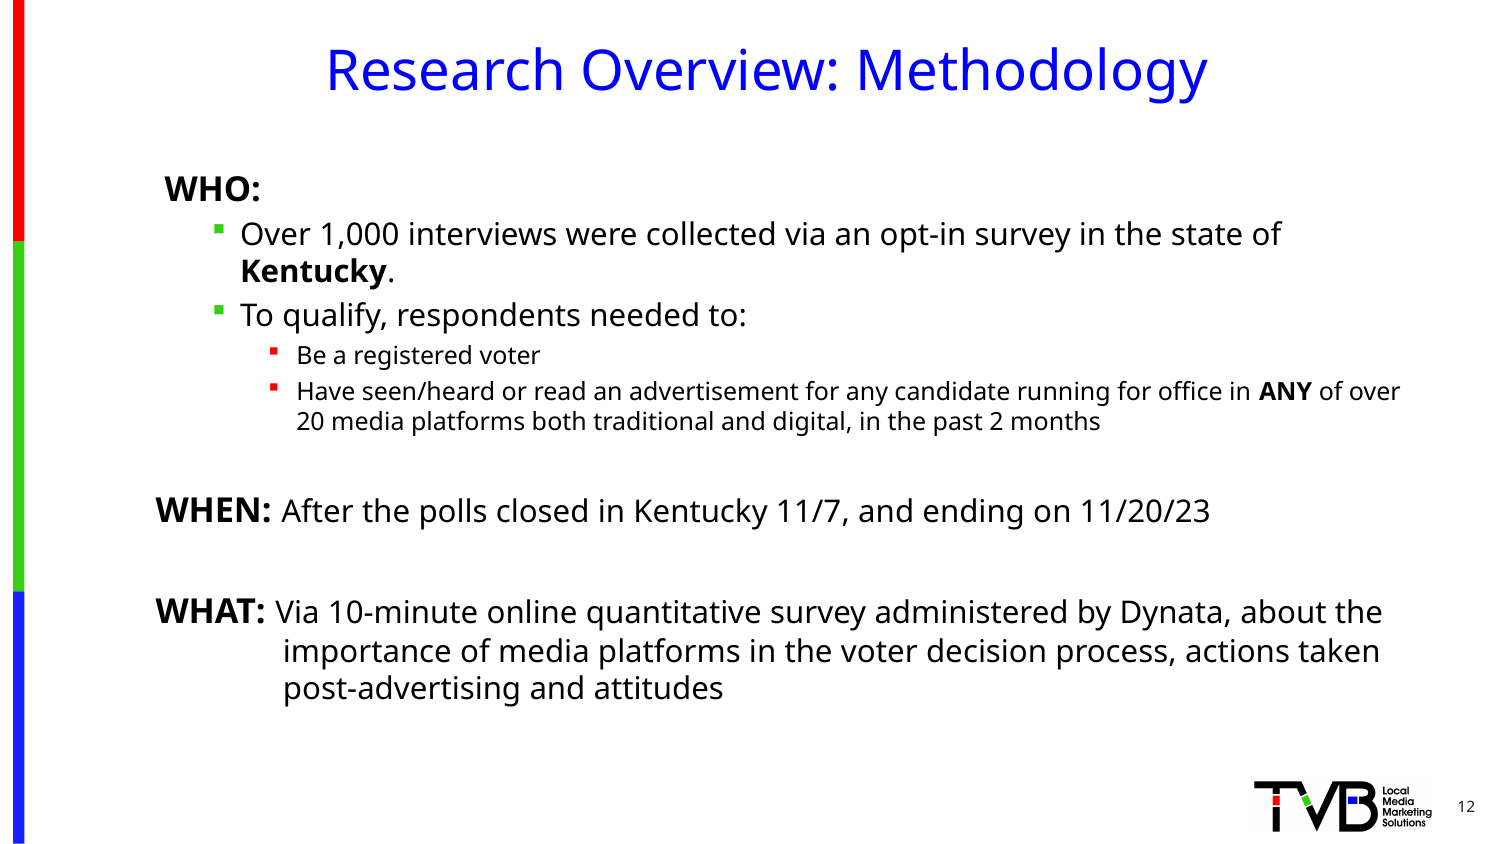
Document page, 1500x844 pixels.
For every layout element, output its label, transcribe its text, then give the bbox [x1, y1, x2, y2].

title Research Overview: Methodology [51, 34, 1482, 114]
slide_number 12 [1368, 784, 1491, 830]
list WHO: Over 1,000 interviews were collected via an opt-in survey in the state of Kentucky. To qualify, respondents needed to: Be a registered voter Have seen/heard or read an advertisement for any candidate running for office in ANY of over 20 media platforms both traditional and digital, in the past 2 months WHEN: After the polls closed in Kentucky 11/7, and ending on 11/20/23 WHAT: Via 10-minute online quantitative survey administered by Dynata, about the importance of media platforms in the voter decision process, actions taken post-advertising and attitudes [140, 159, 1426, 777]
picture [1254, 781, 1432, 832]
